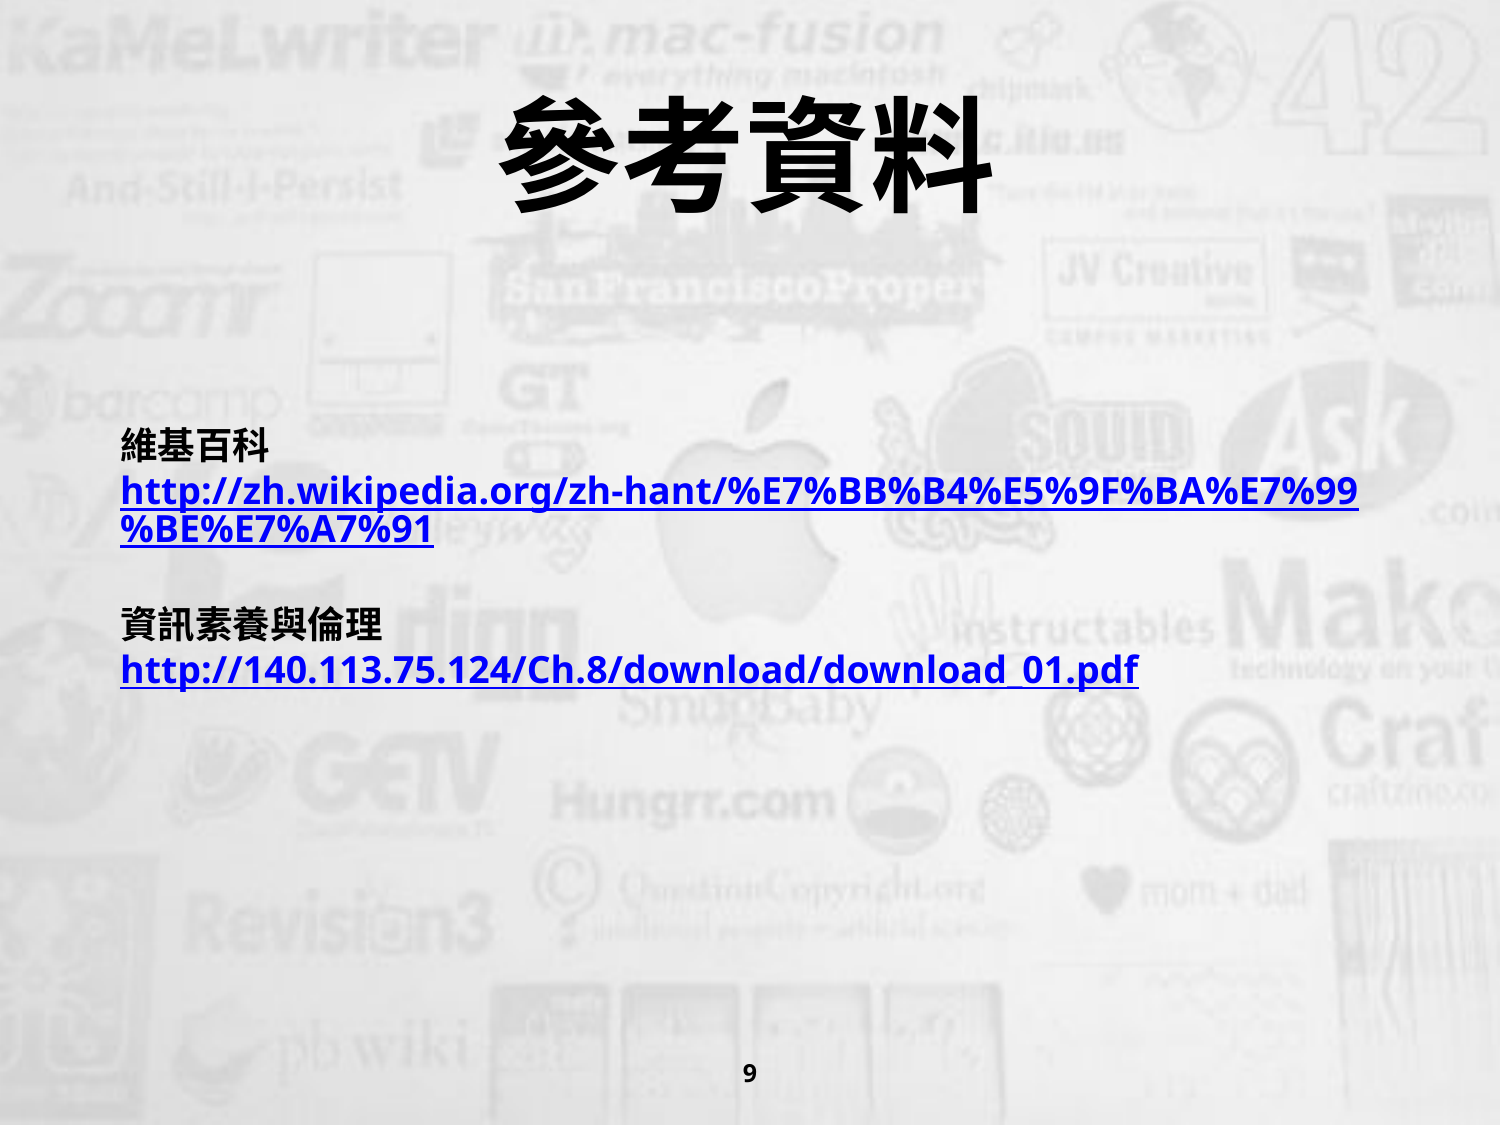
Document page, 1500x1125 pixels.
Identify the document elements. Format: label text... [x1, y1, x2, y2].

picture [0, 0, 1500, 1125]
footer 9 [512, 1042, 988, 1103]
text_box 維基百科 http://zh.wikipedia.org/zh-hant/%E7%BB%B4%E5%9F%BA%E7%99%BE%E7%A7%91 資訊素養與倫理 http://140.113.75.124/Ch.8/download/download_01.pdf [103, 326, 1397, 846]
title 參考資料 [70, 58, 1421, 247]
